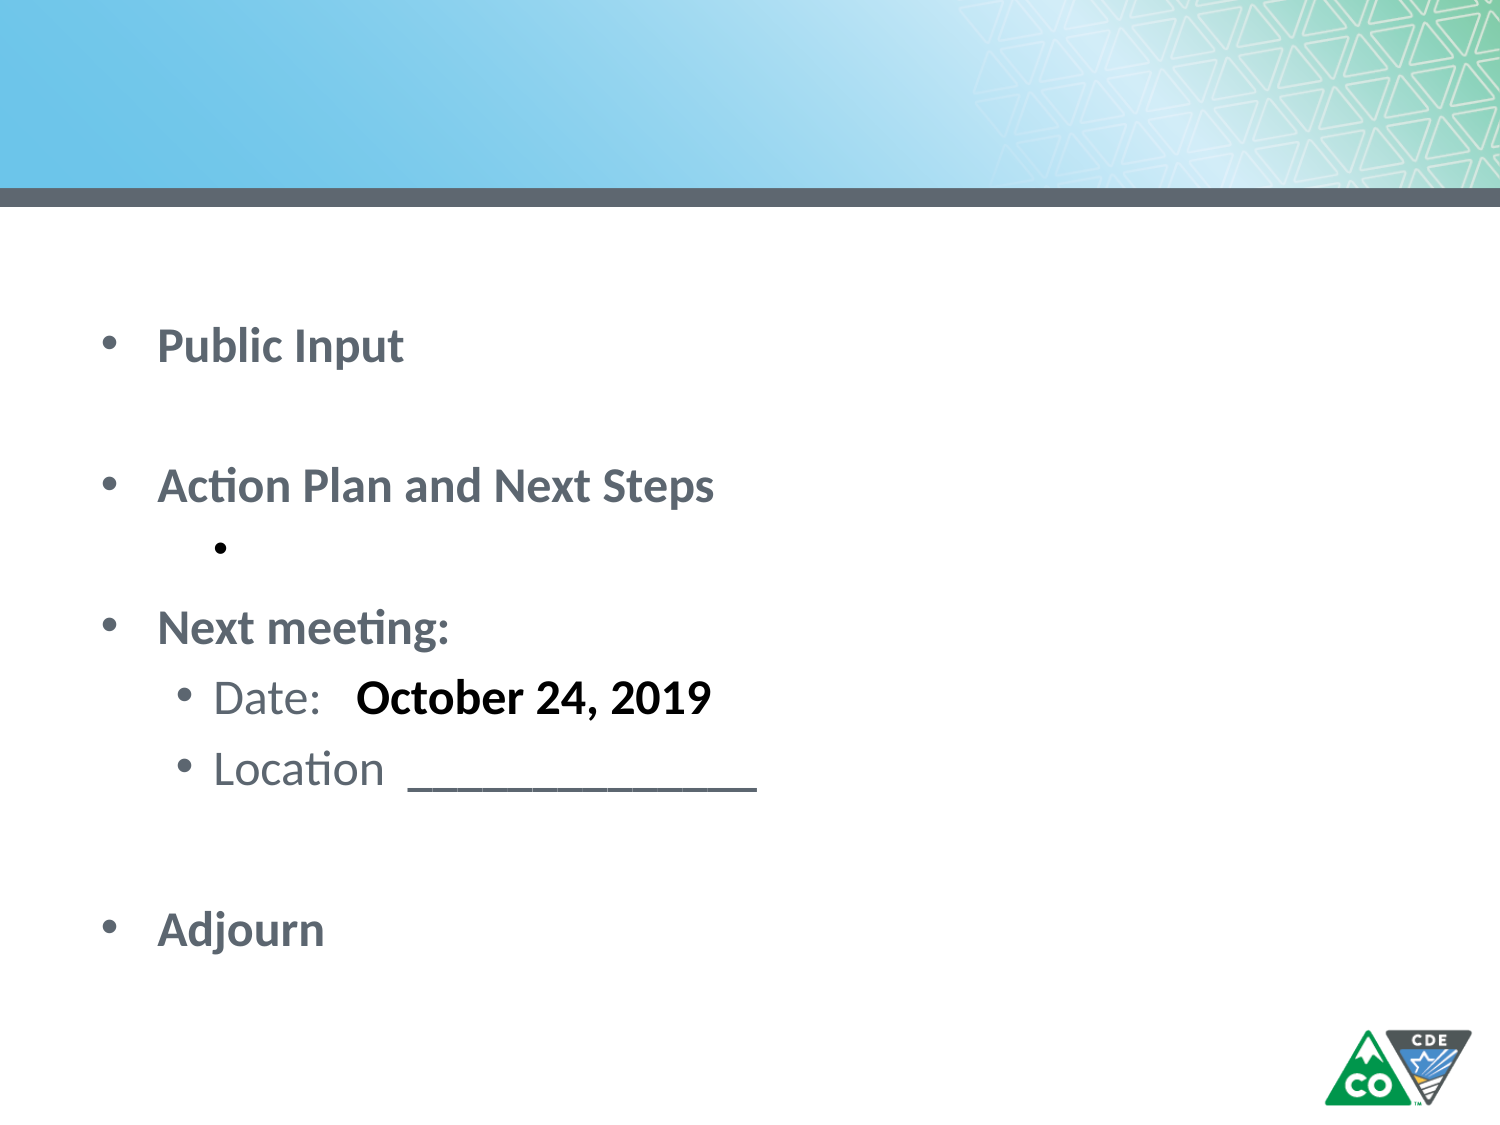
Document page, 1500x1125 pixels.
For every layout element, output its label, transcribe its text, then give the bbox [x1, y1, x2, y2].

list Public Input Action Plan and Next Steps Next meeting: Date: October 24, 2019 Location ______________ Adjourn [100, 231, 1395, 1006]
picture [1312, 1021, 1482, 1113]
picture [0, 0, 1500, 207]
